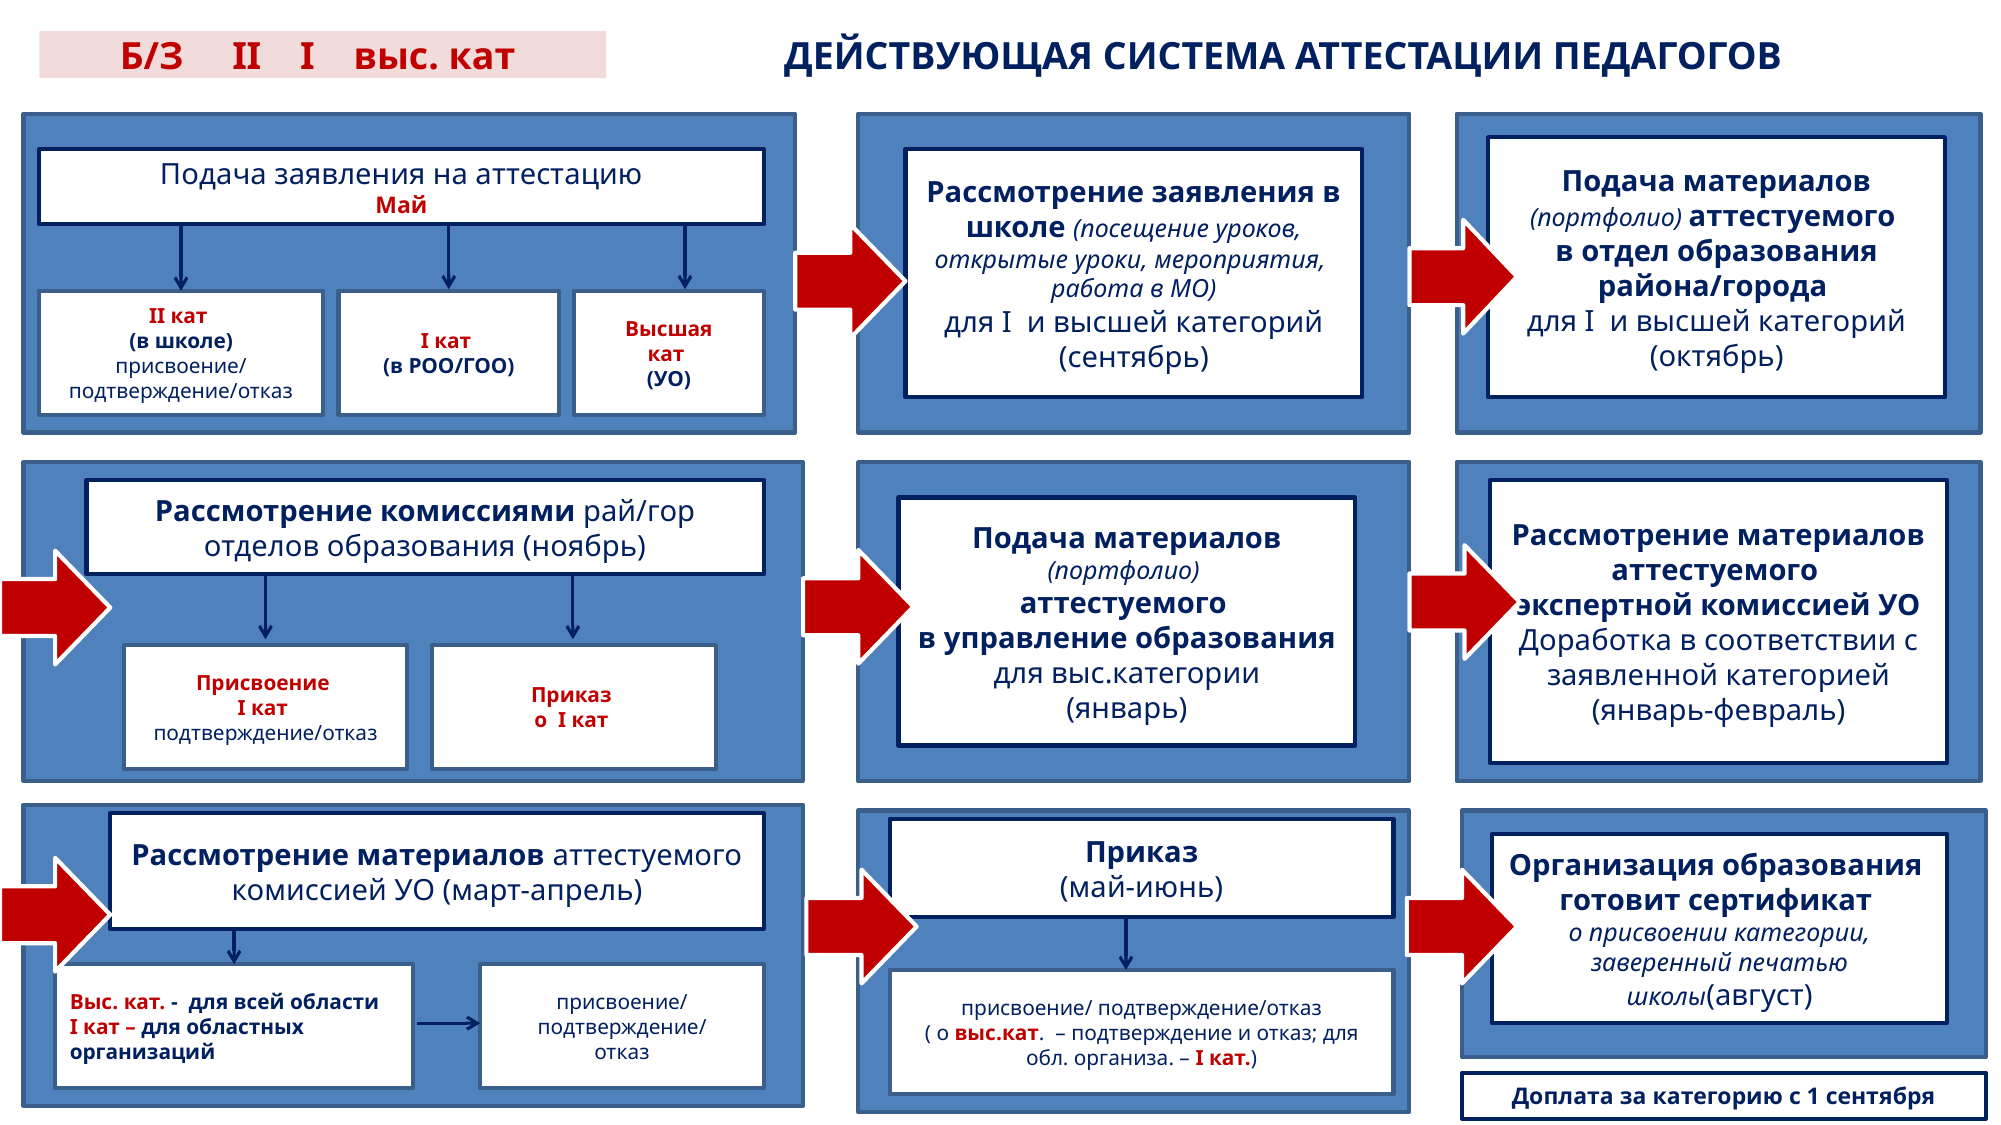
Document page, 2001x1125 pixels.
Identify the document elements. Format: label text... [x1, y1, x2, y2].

text_box Высшая кат (УО) [572, 289, 766, 417]
text_box ІІ кат (в школе) присвоение/ подтверждение/отказ [37, 289, 325, 417]
text_box [856, 808, 1411, 1114]
text_box Подача заявления на аттестацию Май [37, 147, 766, 226]
text_box [1407, 543, 1522, 661]
text_box Рассмотрение материалов аттестуемого комиссией УО (март-апрель) [108, 811, 766, 931]
text_box ДЕЙСТВУЮЩАЯ СИСТЕМА АТТЕСТАЦИИ ПЕДАГОГОВ [608, 29, 1978, 80]
text_box [1455, 112, 1983, 435]
text_box присвоение/ подтверждение/ отказ [478, 962, 766, 1090]
text_box [21, 803, 805, 1108]
text_box Рассмотрение комиссиями рай/гор отделов образования (ноябрь) [84, 478, 766, 576]
text_box присвоение/ подтверждение/отказ ( о выс.кат. – подтверждение и отказ; для обл. организа. – І кат.) [888, 968, 1396, 1096]
text_box [804, 867, 919, 986]
text_box Б/З ІІ І выс. кат [37, 29, 608, 80]
text_box [0, 548, 113, 667]
text_box [856, 460, 1411, 783]
text_box [1455, 460, 1983, 783]
text_box [1404, 867, 1520, 986]
text_box Приказ (май-июнь) [888, 817, 1396, 919]
text_box [21, 460, 805, 783]
text_box Выс. кат. - для всей области І кат – для областных организаций [53, 962, 415, 1090]
text_box Организация образования готовит сертификат о присвоении категории, заверенный печатью школы(август) [1490, 832, 1949, 1025]
text_box [801, 547, 916, 666]
text_box [856, 112, 1411, 435]
text_box Присвоение І кат подтверждение/отказ [122, 643, 409, 771]
text_box [793, 222, 908, 341]
text_box І кат (в РОО/ГОО) [336, 289, 561, 417]
text_box Доплата за категорию с 1 сентября [1460, 1071, 1988, 1121]
text_box Подача материалов (портфолио) аттестуемого в управление образования для выс.категории (январь) [896, 495, 1357, 748]
text_box [1407, 217, 1519, 336]
text_box [0, 855, 113, 974]
text_box Подача материалов (портфолио) аттестуемого в отдел образования района/города для І и высшей категорий (октябрь) [1486, 135, 1947, 399]
text_box Приказ о І кат [430, 643, 718, 771]
text_box Рассмотрение заявления в школе (посещение уроков, открытые уроки, мероприятия, работа в МО) для І и высшей категорий (сентябрь) [903, 147, 1364, 399]
text_box [21, 112, 797, 435]
text_box [1460, 808, 1988, 1059]
text_box Рассмотрение материалов аттестуемого экспертной комиссией УО Доработка в соответствии с заявленной категорией (январь-февраль) [1488, 478, 1949, 765]
